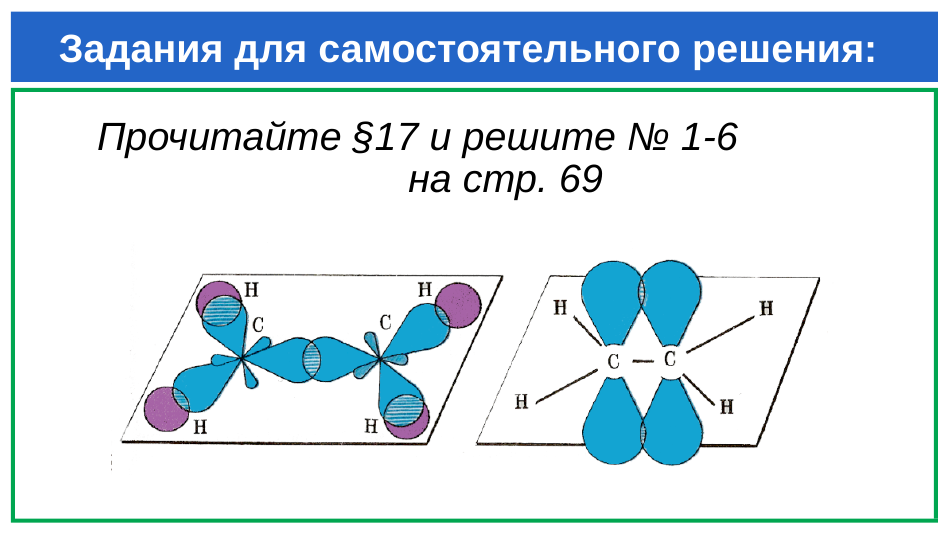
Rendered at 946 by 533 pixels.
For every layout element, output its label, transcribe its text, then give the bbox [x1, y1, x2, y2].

picture [111, 240, 835, 476]
title Задания для самостоятельного решения: [16, 0, 930, 92]
text_box Прочитайте §17 и решите № 1-6 на стр. 69 [95, 116, 851, 202]
